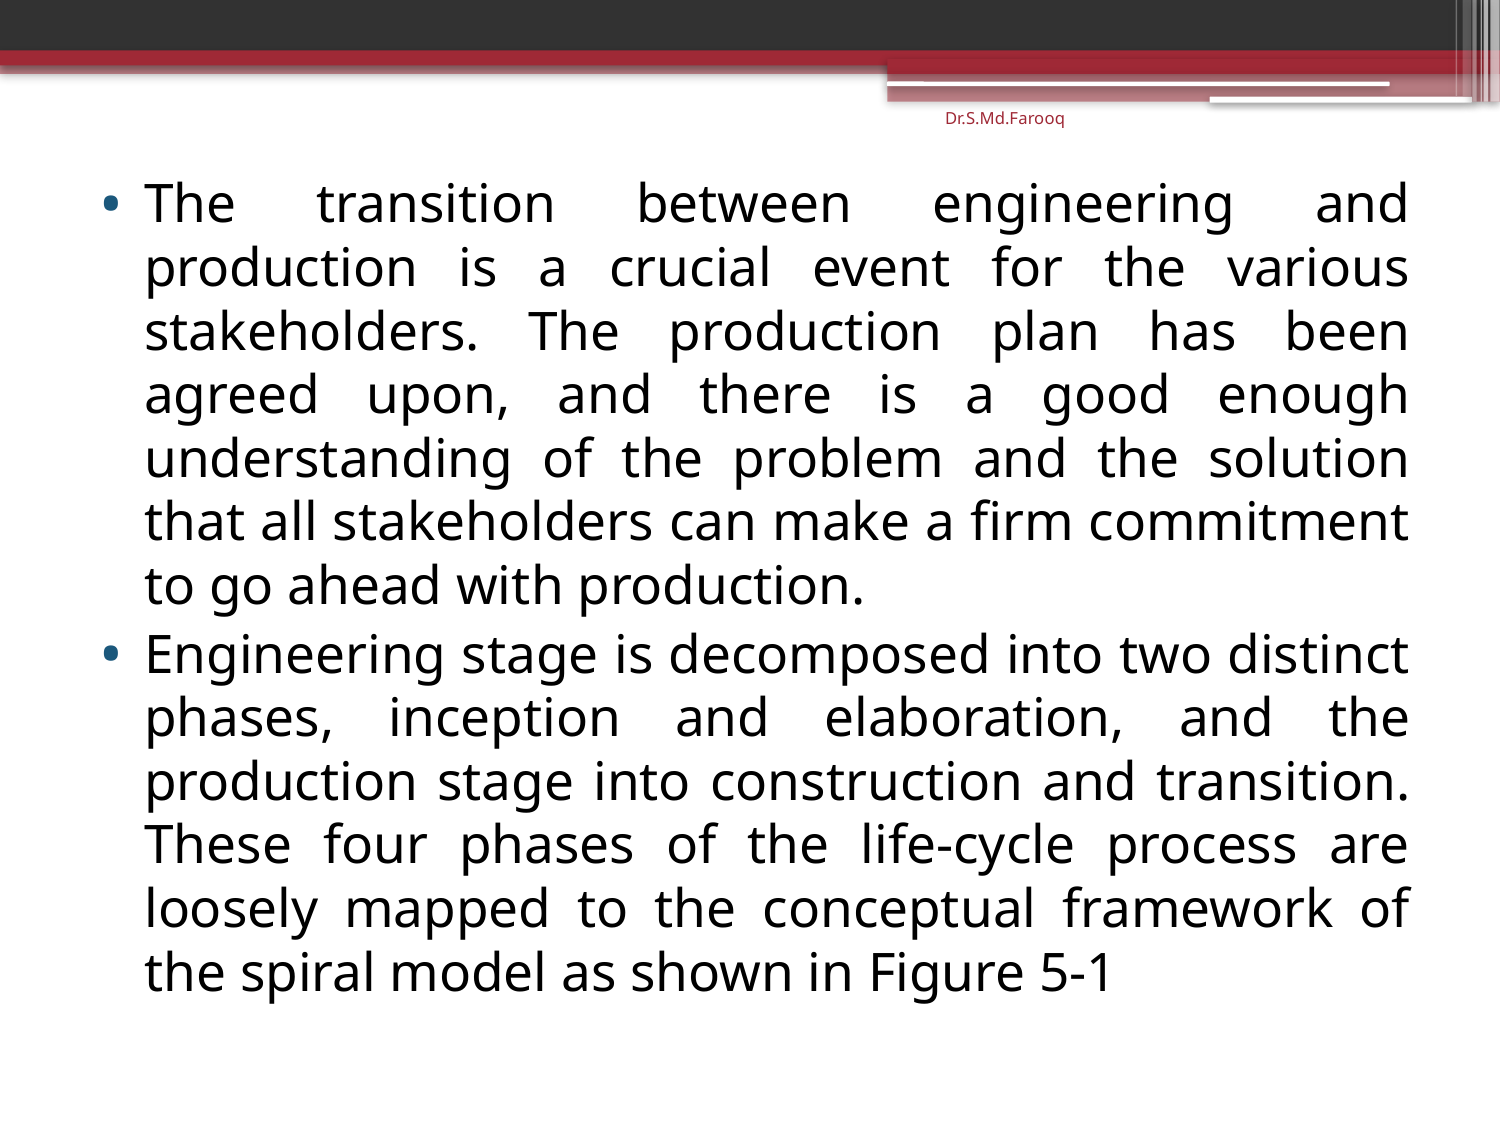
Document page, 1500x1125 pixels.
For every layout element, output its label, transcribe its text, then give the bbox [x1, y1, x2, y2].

footer Dr.S.Md.Farooq [862, 100, 1080, 176]
list The transition between engineering and production is a crucial event for the various stakeholders. The production plan has been agreed upon, and there is a good enough understanding of the problem and the solution that all stakeholders can make a firm commitment to go ahead with production. Engineering stage is decomposed into two distinct phases, inception and elaboration, and the production stage into construction and transition. These four phases of the life-cycle process are loosely mapped to the conceptual framework of the spiral model as shown in Figure 5-1 [75, 162, 1425, 1079]
